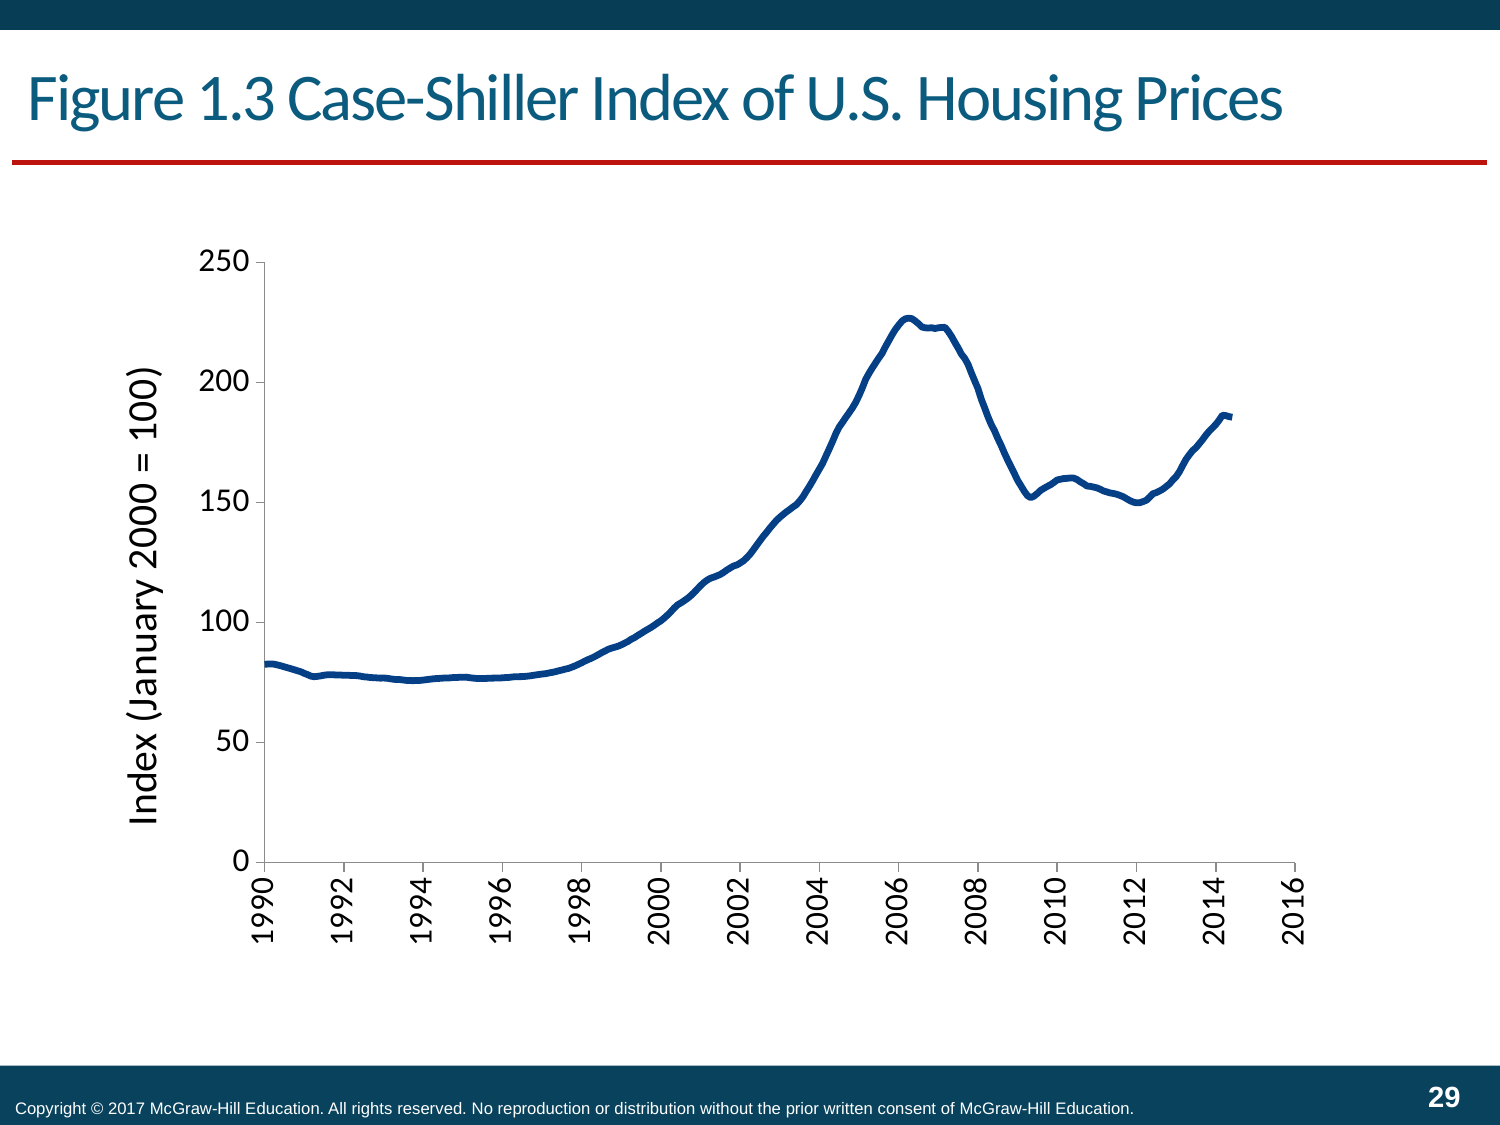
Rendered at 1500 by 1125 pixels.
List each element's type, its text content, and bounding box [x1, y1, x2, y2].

title Figure 1.3 Case-Shiller Index of U.S. Housing Prices [12, 24, 1488, 163]
chart [112, 212, 1363, 963]
